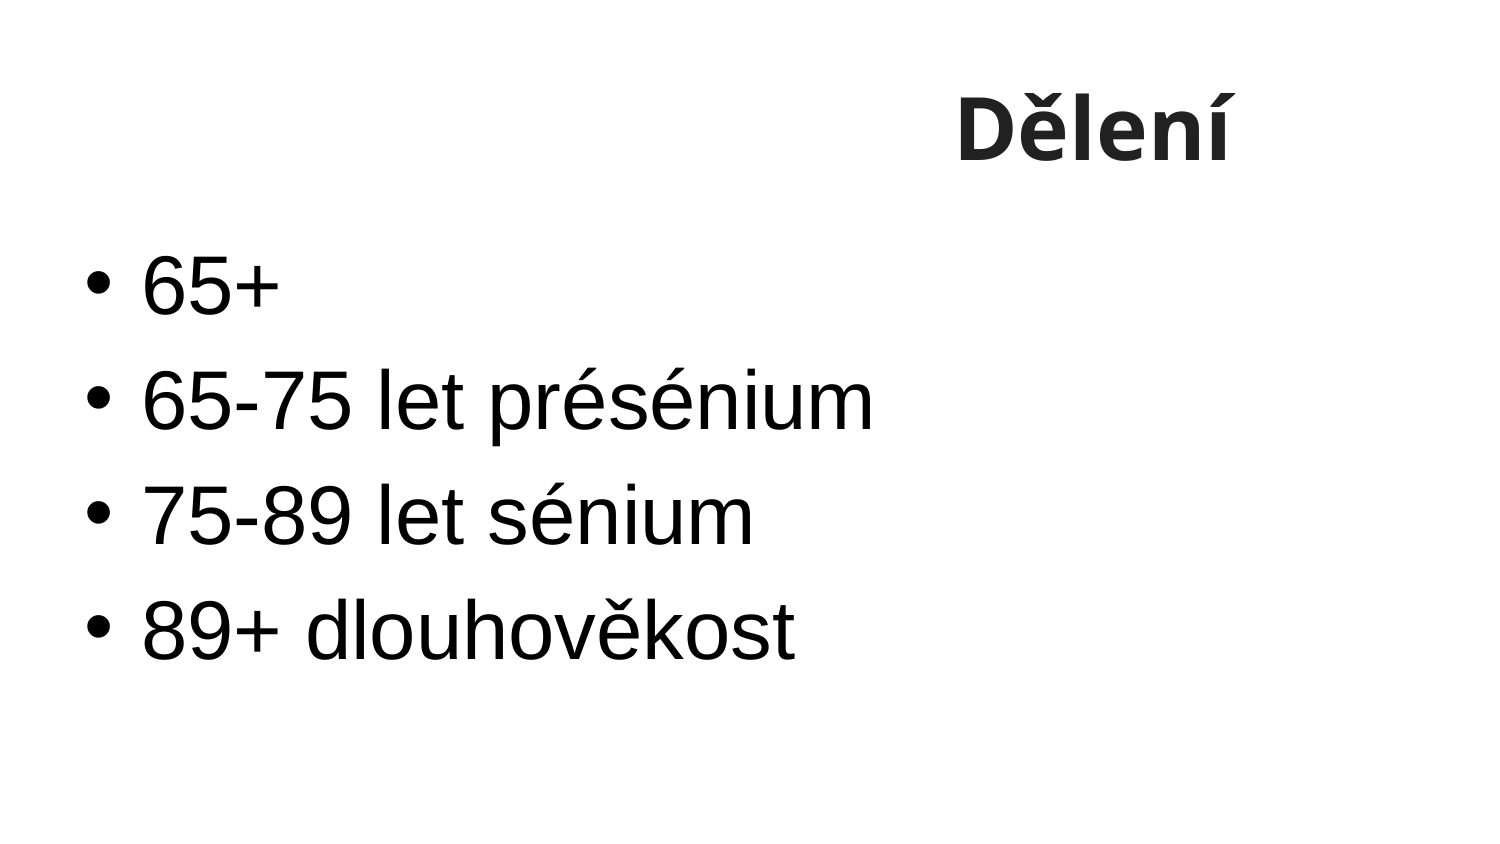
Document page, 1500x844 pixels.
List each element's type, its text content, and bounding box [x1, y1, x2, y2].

list 65+ 65-75 let présénium 75-89 let sénium 89+ dlouhověkost [51, 201, 1449, 750]
title Dělení [51, 58, 1449, 190]
